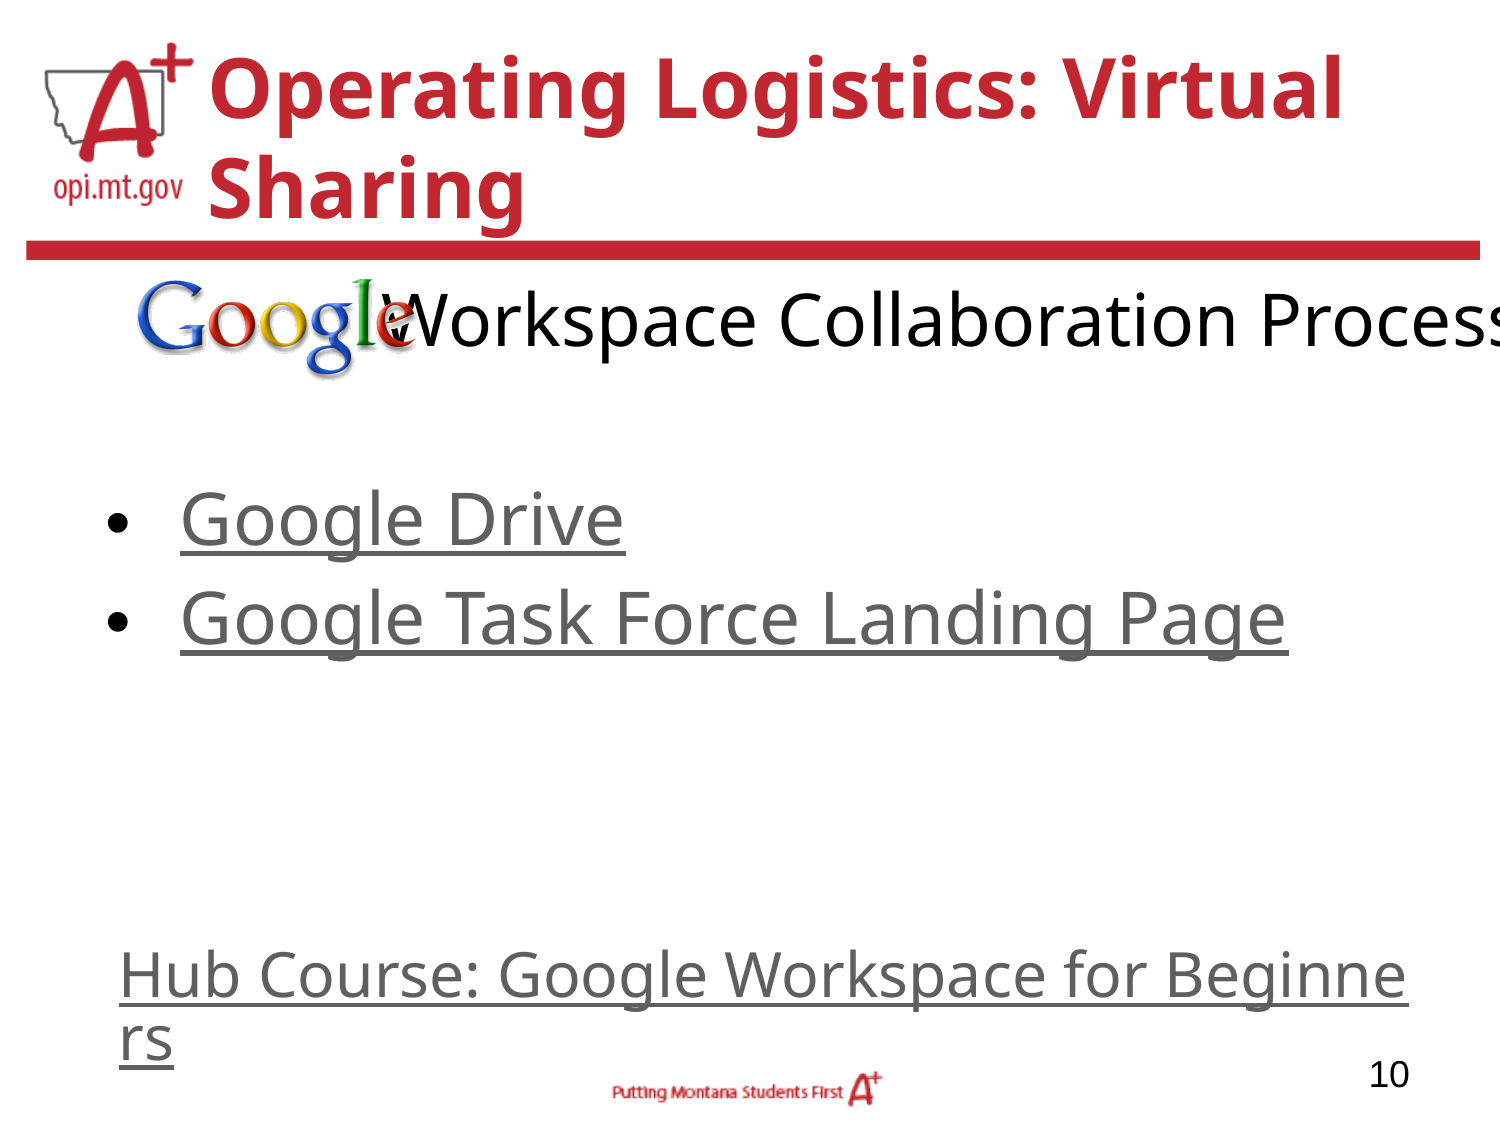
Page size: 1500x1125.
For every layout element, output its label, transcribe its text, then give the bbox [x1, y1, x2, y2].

list Workspace Collaboration Process Google Drive Google Task Force Landing Page [89, 266, 1500, 780]
picture [608, 1061, 892, 1116]
text_box Hub Course: Google Workspace for Beginners [103, 920, 1426, 1036]
picture [130, 275, 424, 383]
picture [16, 32, 213, 230]
slide_number ‹#› [1074, 1042, 1425, 1103]
title Operating Logistics: Virtual Sharing [192, 37, 1500, 233]
